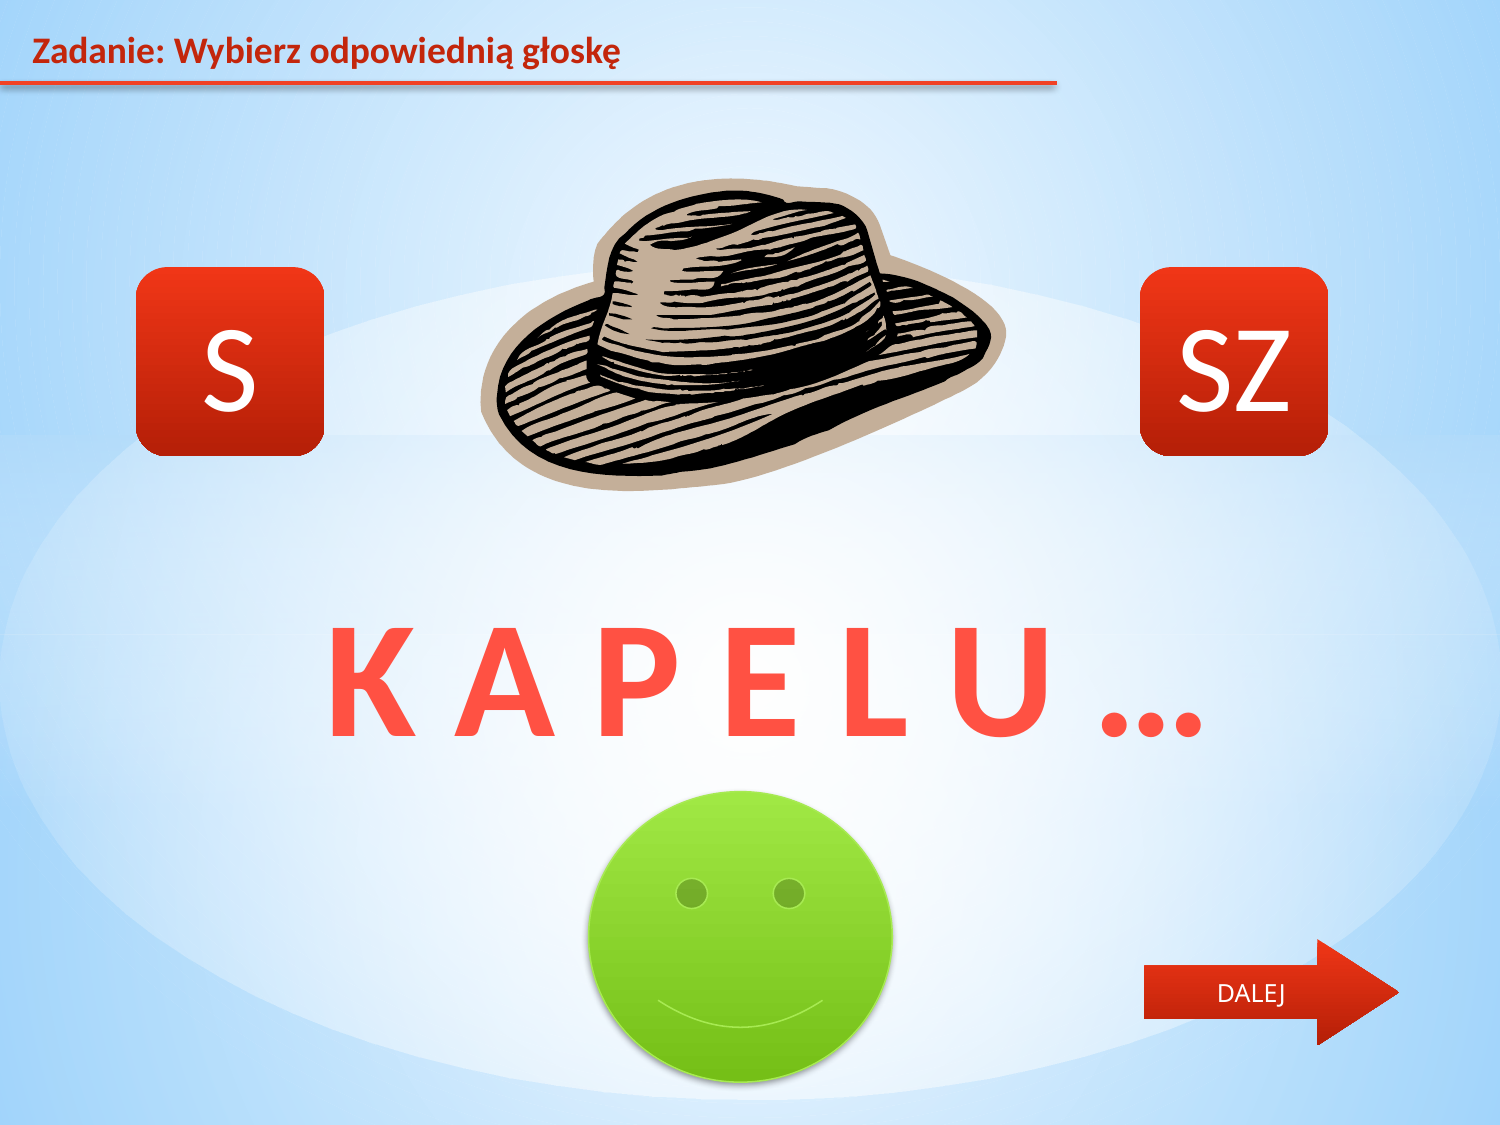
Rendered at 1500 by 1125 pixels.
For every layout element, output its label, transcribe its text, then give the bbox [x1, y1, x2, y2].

text_box [587, 790, 894, 1083]
text_box S [135, 267, 325, 457]
picture [478, 177, 1007, 492]
text_box Zadanie: Wybierz odpowiednią głoskę [17, 19, 1010, 79]
text_box DALEJ [1144, 939, 1400, 1046]
text_box K A P E L U … [0, 562, 1500, 778]
text_box SZ [1139, 267, 1329, 457]
